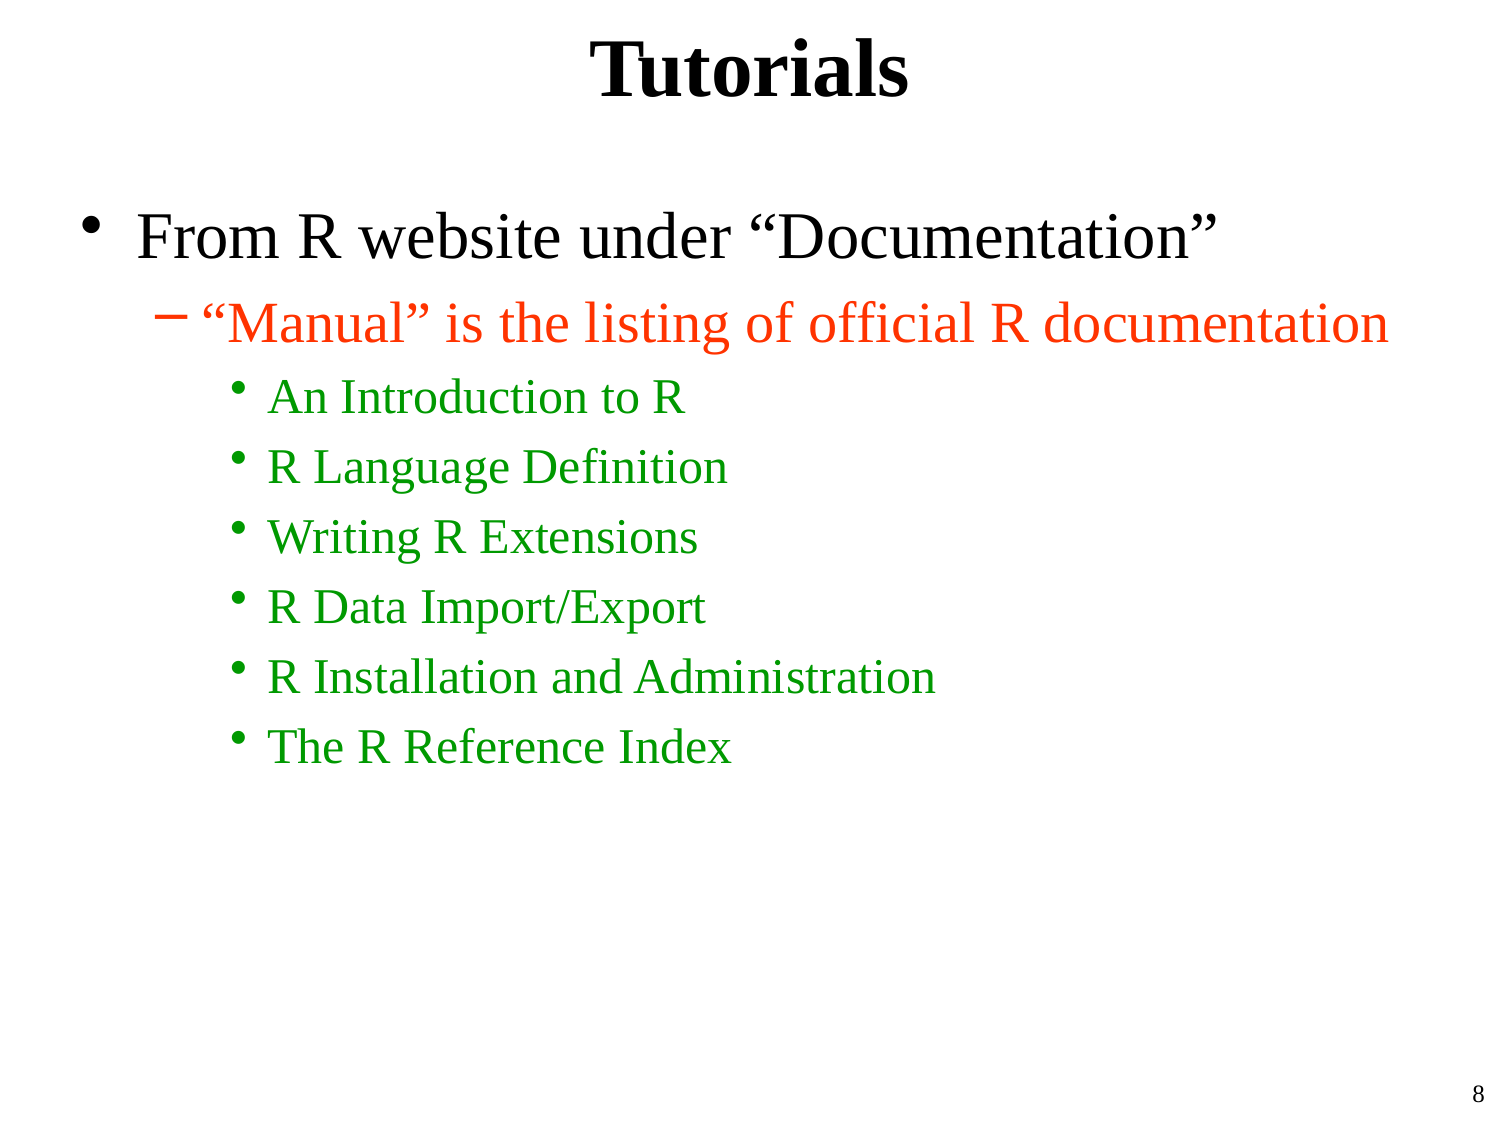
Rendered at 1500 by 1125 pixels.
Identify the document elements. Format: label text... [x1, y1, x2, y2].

slide_number 8 [1186, 1069, 1500, 1125]
title Tutorials [0, 0, 1500, 126]
list From R website under “Documentation” “Manual” is the listing of official R documentation An Introduction to R R Language Definition Writing R Extensions R Data Import/Export R Installation and Administration The R Reference Index [64, 184, 1436, 1071]
